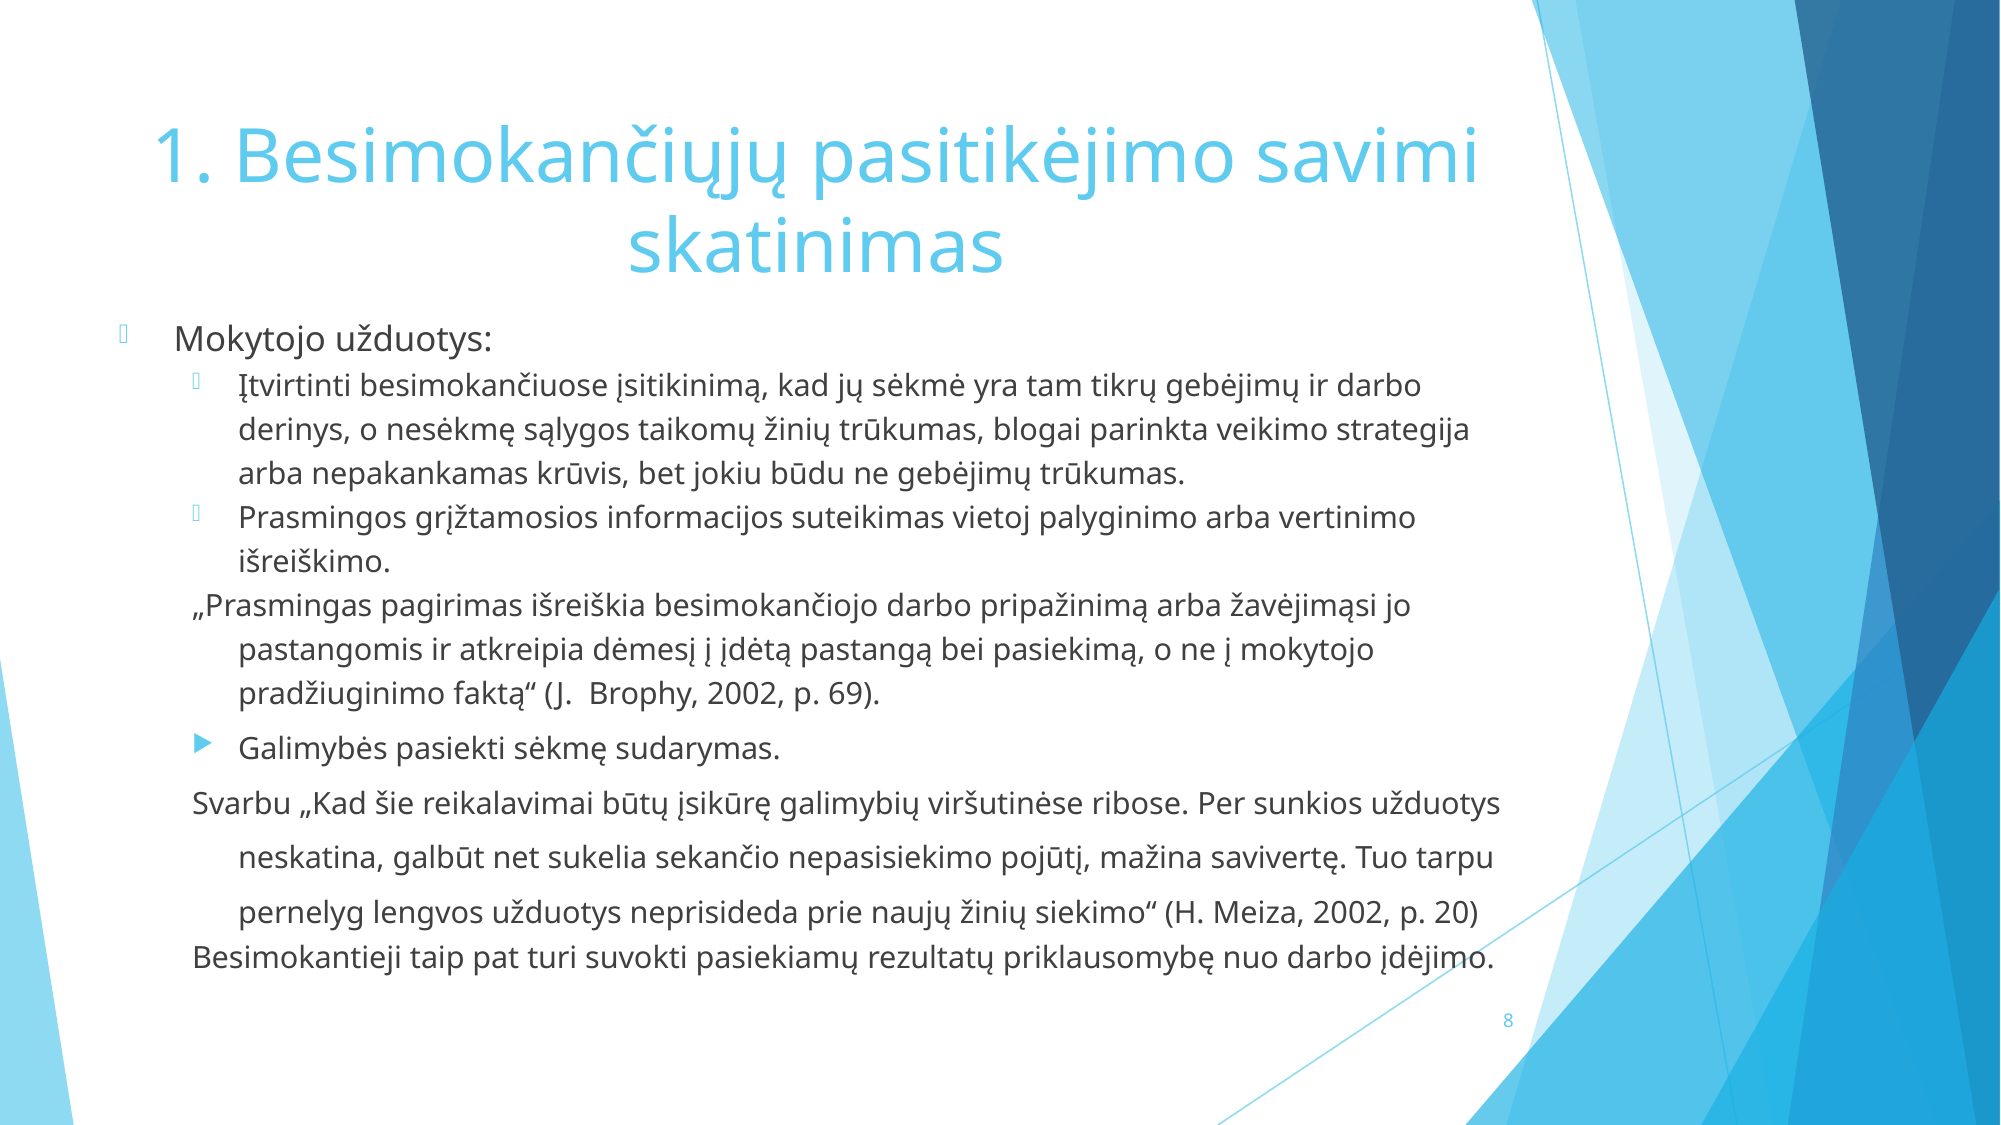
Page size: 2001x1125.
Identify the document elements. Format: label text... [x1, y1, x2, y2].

slide_number 8 [1494, 1003, 1522, 1040]
list Mokytojo užduotys: Įtvirtinti besimokančiuose įsitikinimą, kad jų sėkmė yra tam tikrų gebėjimų ir darbo derinys, o nesėkmę sąlygos taikomų žinių trūkumas, blogai parinkta veikimo strategija arba nepakankamas krūvis, bet jokiu būdu ne gebėjimų trūkumas. Prasmingos grįžtamosios informacijos suteikimas vietoj palyginimo arba vertinimo išreiškimo. „Prasmingas pagirimas išreiškia besimokančiojo darbo pripažinimą arba žavėjimąsi jo pastangomis ir atkreipia dėmesį į įdėtą pastangą bei pasiekimą, o ne į mokytojo pradžiuginimo faktą“ (J. Brophy, 2002, p. 69). Galimybės pasiekti sėkmę sudarymas. Svarbu „Kad šie reikalavimai būtų įsikūrę galimybių viršutinėse ribose. Per sunkios užduotys neskatina, galbūt net sukelia sekančio nepasisiekimo pojūtį, mažina savivertę. Tuo tarpu pernelyg lengvos užduotys neprisideda prie naujų žinių siekimo“ (H. Meiza, 2002, p. 20) Besimokantieji taip pat turi suvokti pasiekiamų rezultatų priklausomybę nuo darbo įdėjimo. [111, 300, 1522, 985]
title 1. Besimokančiųjų pasitikėjimo savimi skatinimas [111, 99, 1522, 300]
